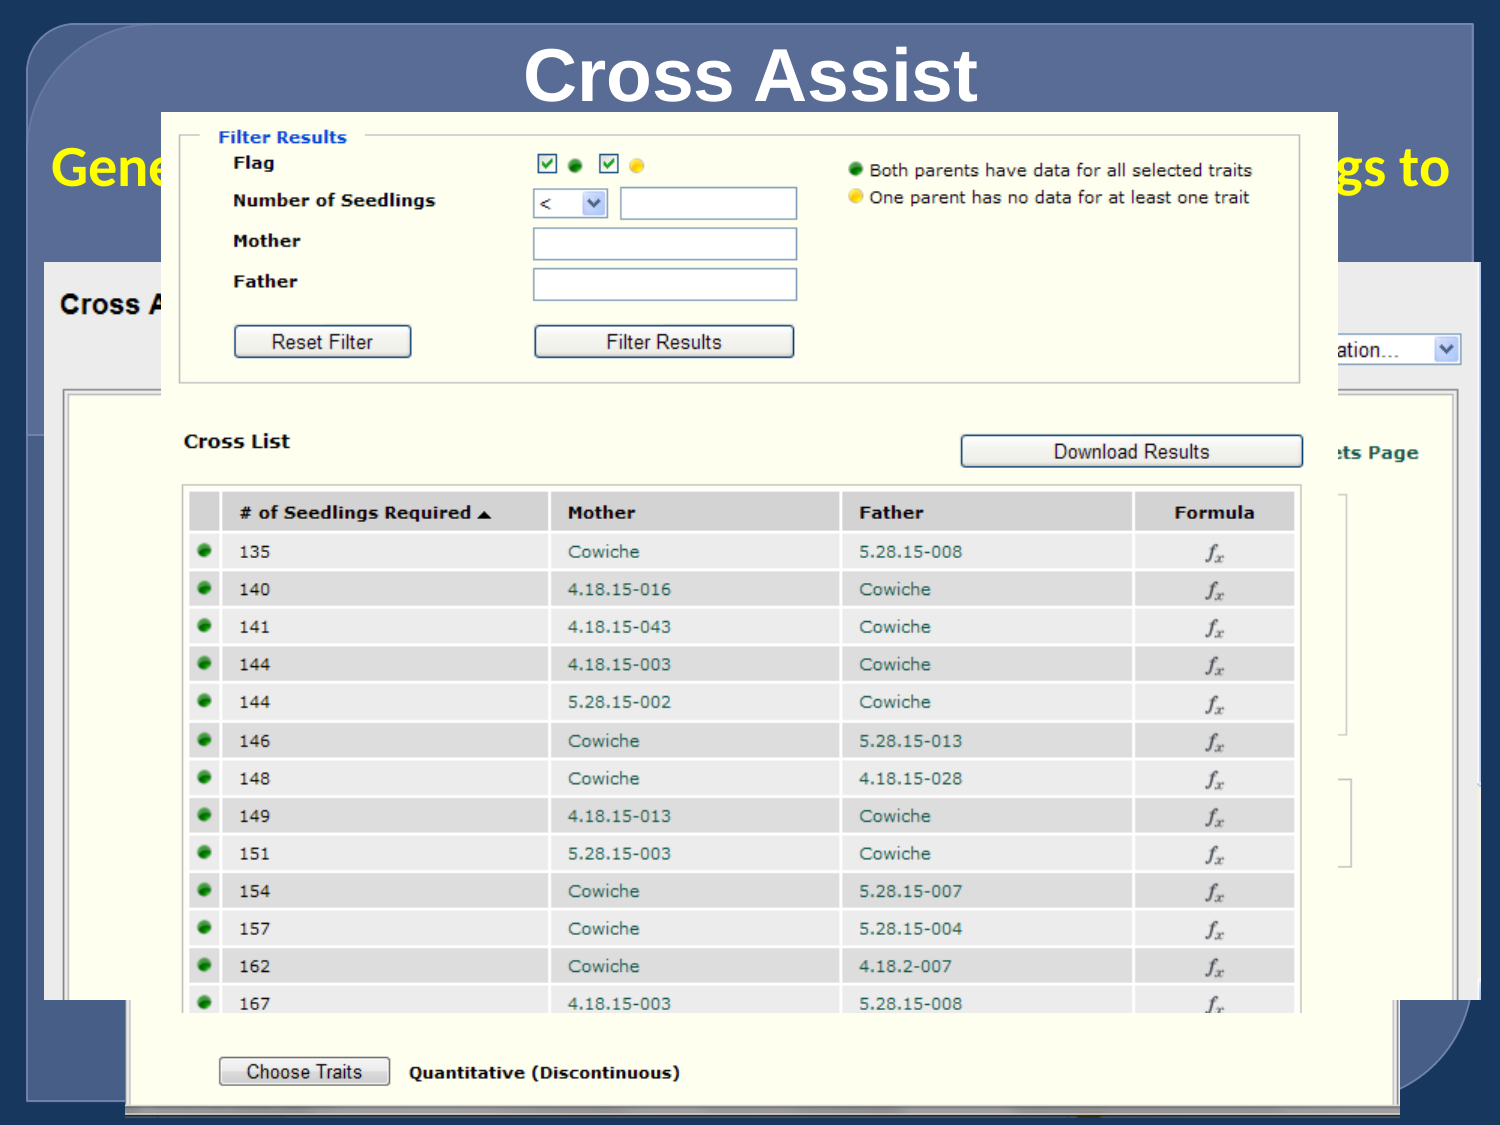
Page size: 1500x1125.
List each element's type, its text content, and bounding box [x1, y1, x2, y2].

picture [43, 112, 1482, 1118]
text_box Cross Assist Generates a list of parents and the number of seedlings to get the progeny with desired traits [4, 18, 1498, 276]
